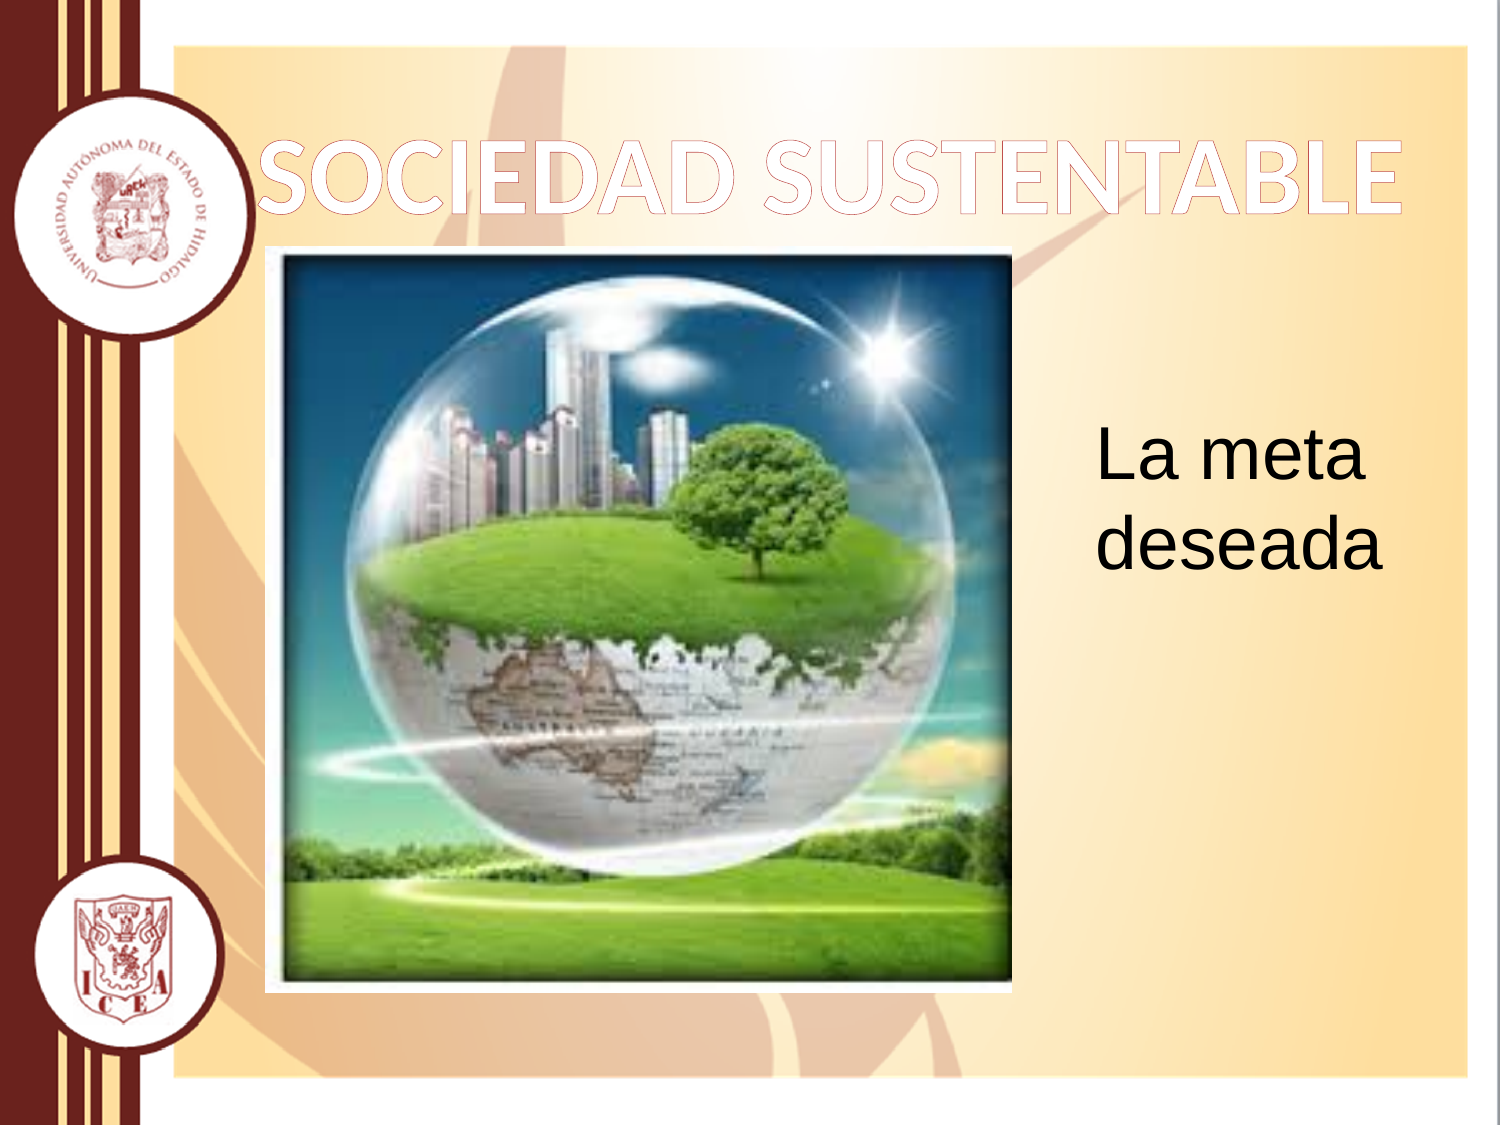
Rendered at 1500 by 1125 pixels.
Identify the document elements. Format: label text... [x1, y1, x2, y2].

text_box SOCIEDAD SUSTENTABLE [240, 93, 1422, 244]
text_box La meta deseada [1080, 397, 1412, 592]
picture [0, 0, 1500, 1125]
